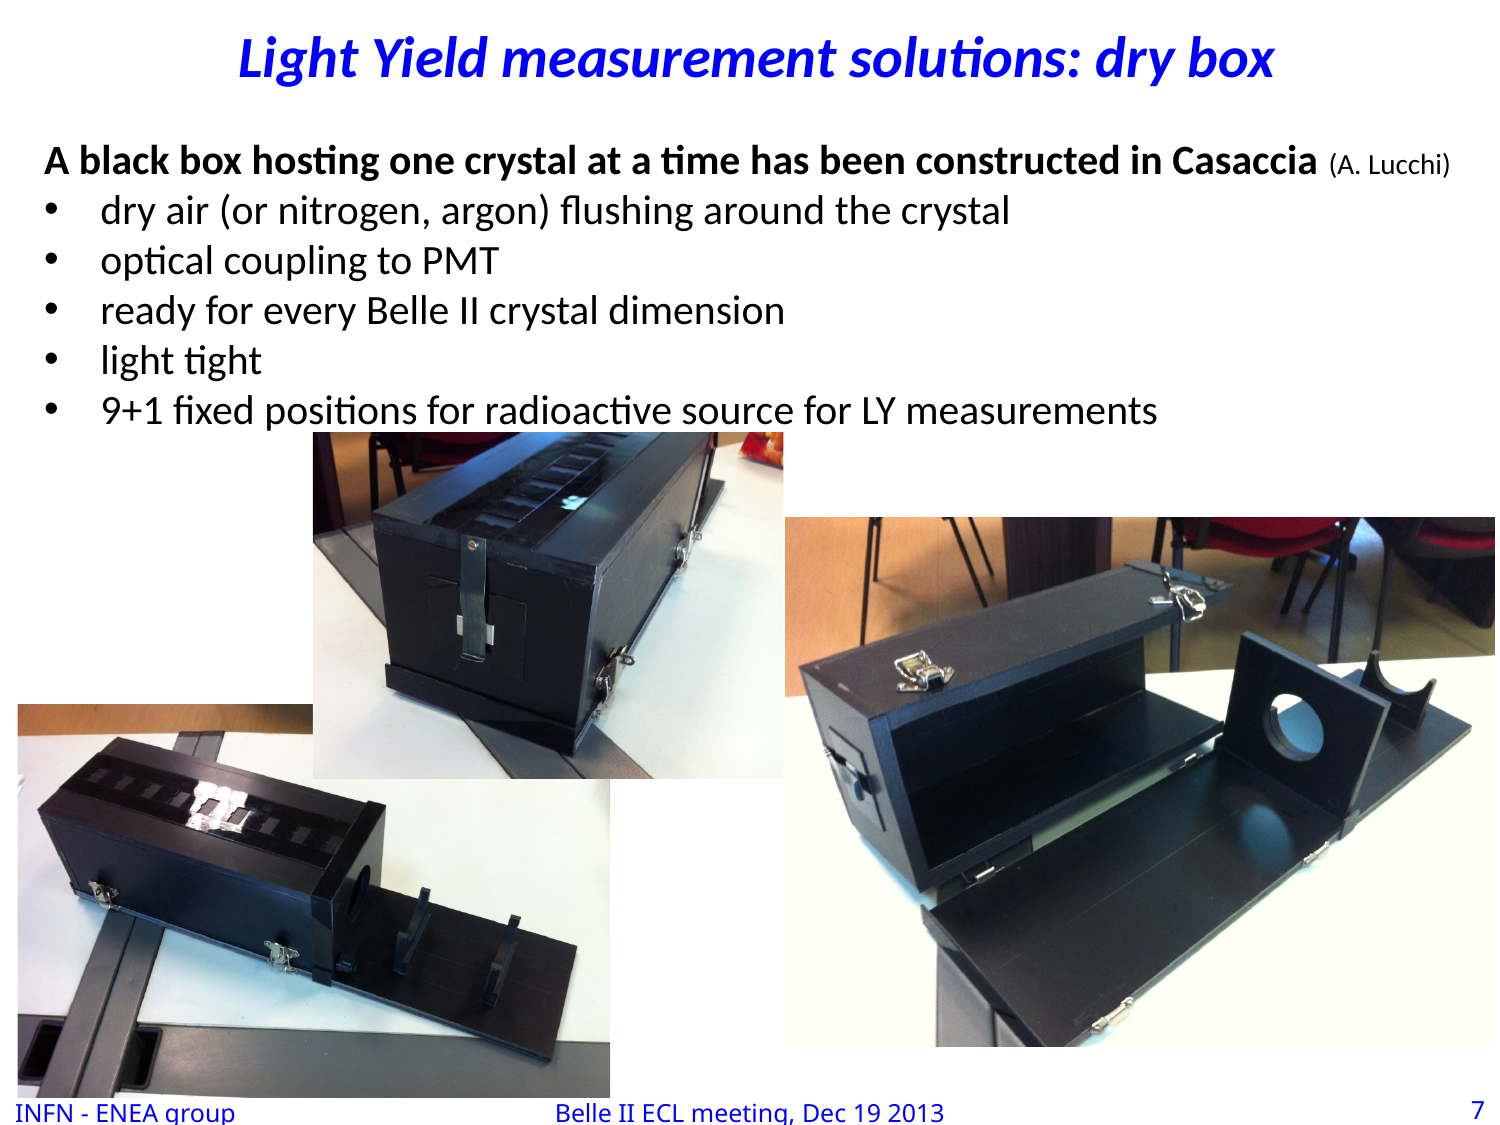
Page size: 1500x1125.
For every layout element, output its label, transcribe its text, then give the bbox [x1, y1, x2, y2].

title Light Yield measurement solutions: dry box [81, 11, 1433, 94]
picture [785, 517, 1495, 1047]
text_box A black box hosting one crystal at a time has been constructed in Casaccia (A. Lucchi) dry air (or nitrogen, argon) flushing around the crystal optical coupling to PMT ready for every Belle II crystal dimension light tight 9+1 fixed positions for radioactive source for LY measurements [29, 125, 1471, 441]
slide_number INFN - ENEA group [0, 1089, 351, 1125]
footer Belle II ECL meeting, Dec 19 2013 [430, 1089, 1070, 1125]
picture [17, 432, 784, 1099]
slide_number 7 [1149, 1086, 1500, 1125]
